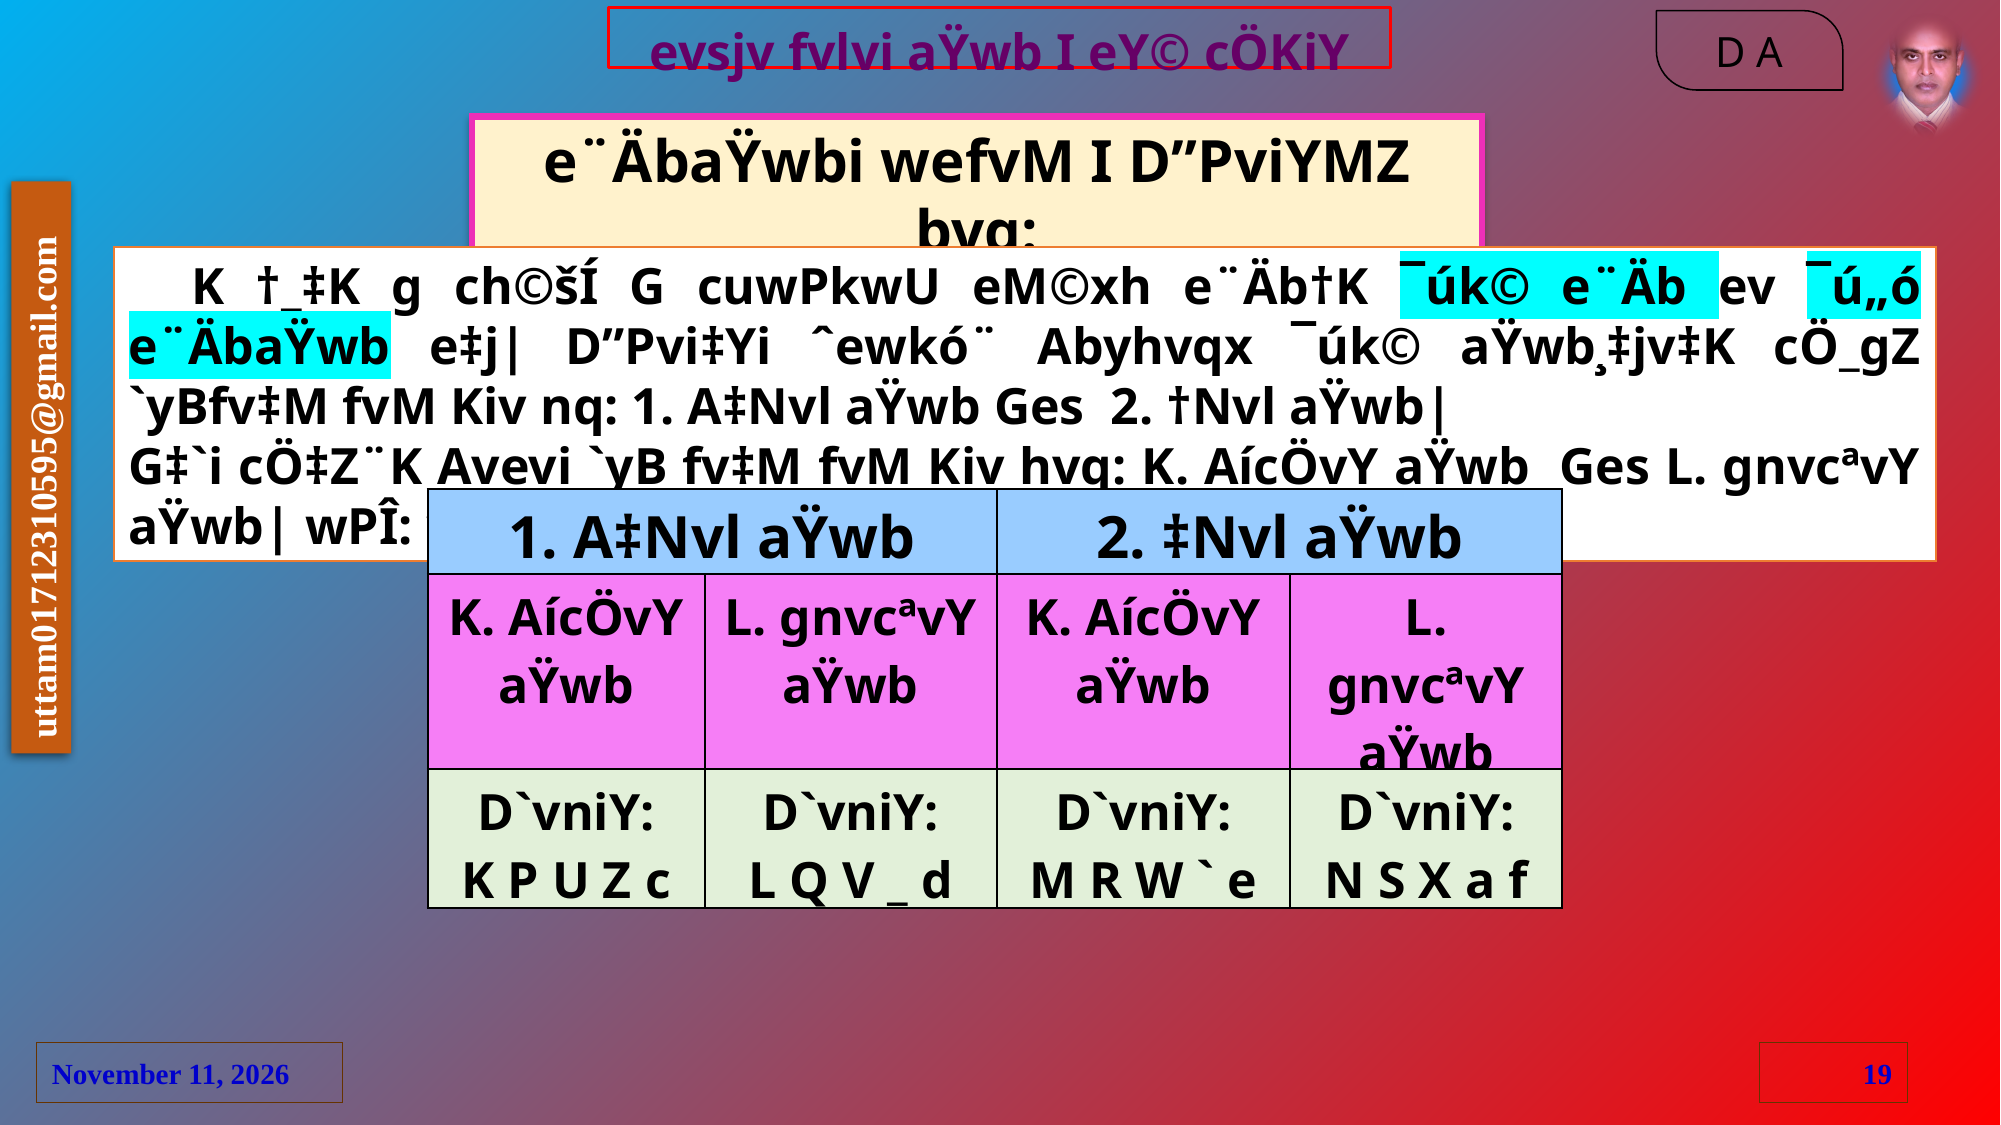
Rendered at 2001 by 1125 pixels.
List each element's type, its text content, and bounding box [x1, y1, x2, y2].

text_box K †_‡K g ch©šÍ G cuwPkwU eM©xh e¨Äb†K ¯úk© e¨Äb ev ¯ú„ó e¨ÄbaŸwb e‡j| D”Pvi‡Yi ˆewkó¨ Abyhvqx ¯úk© aŸwb¸‡jv‡K cÖ_gZ `yBfv‡M fvM Kiv nq: 1. A‡Nvl aŸwb Ges 2. †Nvl aŸwb| G‡`i cÖ‡Z¨K Avevi `yB fv‡M fvM Kiv hvq: K. AícÖvY aŸwb Ges L. gnvcªvY aŸwb| wPÎ: wb¤œiƒc [113, 246, 1937, 562]
table_cell K. AícÖvY aŸwb [429, 575, 704, 768]
picture [1900, 42, 1956, 110]
table_cell L. gnvcªvY aŸwb [1291, 575, 1561, 768]
slide_number 19 [1759, 1042, 1908, 1103]
text_box e¨ÄbaŸwbi wefvM I D”PviYMZ bvg: [471, 115, 1483, 246]
table_cell D`vniY: K P U Z c [429, 770, 704, 907]
table_cell D`vniY: L Q V _ d [706, 770, 996, 907]
footer evsjv fvlvi aŸwb I eY© cÖKiY [607, 6, 1392, 69]
table_cell L. gnvcªvY aŸwb [706, 575, 996, 768]
table_cell D`vniY: N S X a f [1291, 770, 1561, 907]
table_header 2. ‡Nvl aŸwb [998, 490, 1561, 573]
table_header 1. A‡Nvl aŸwb [429, 490, 996, 573]
table_cell D`vniY: M R W ` e [998, 770, 1289, 907]
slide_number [36, 1042, 343, 1103]
table_cell K. AícÖvY aŸwb [998, 575, 1289, 768]
